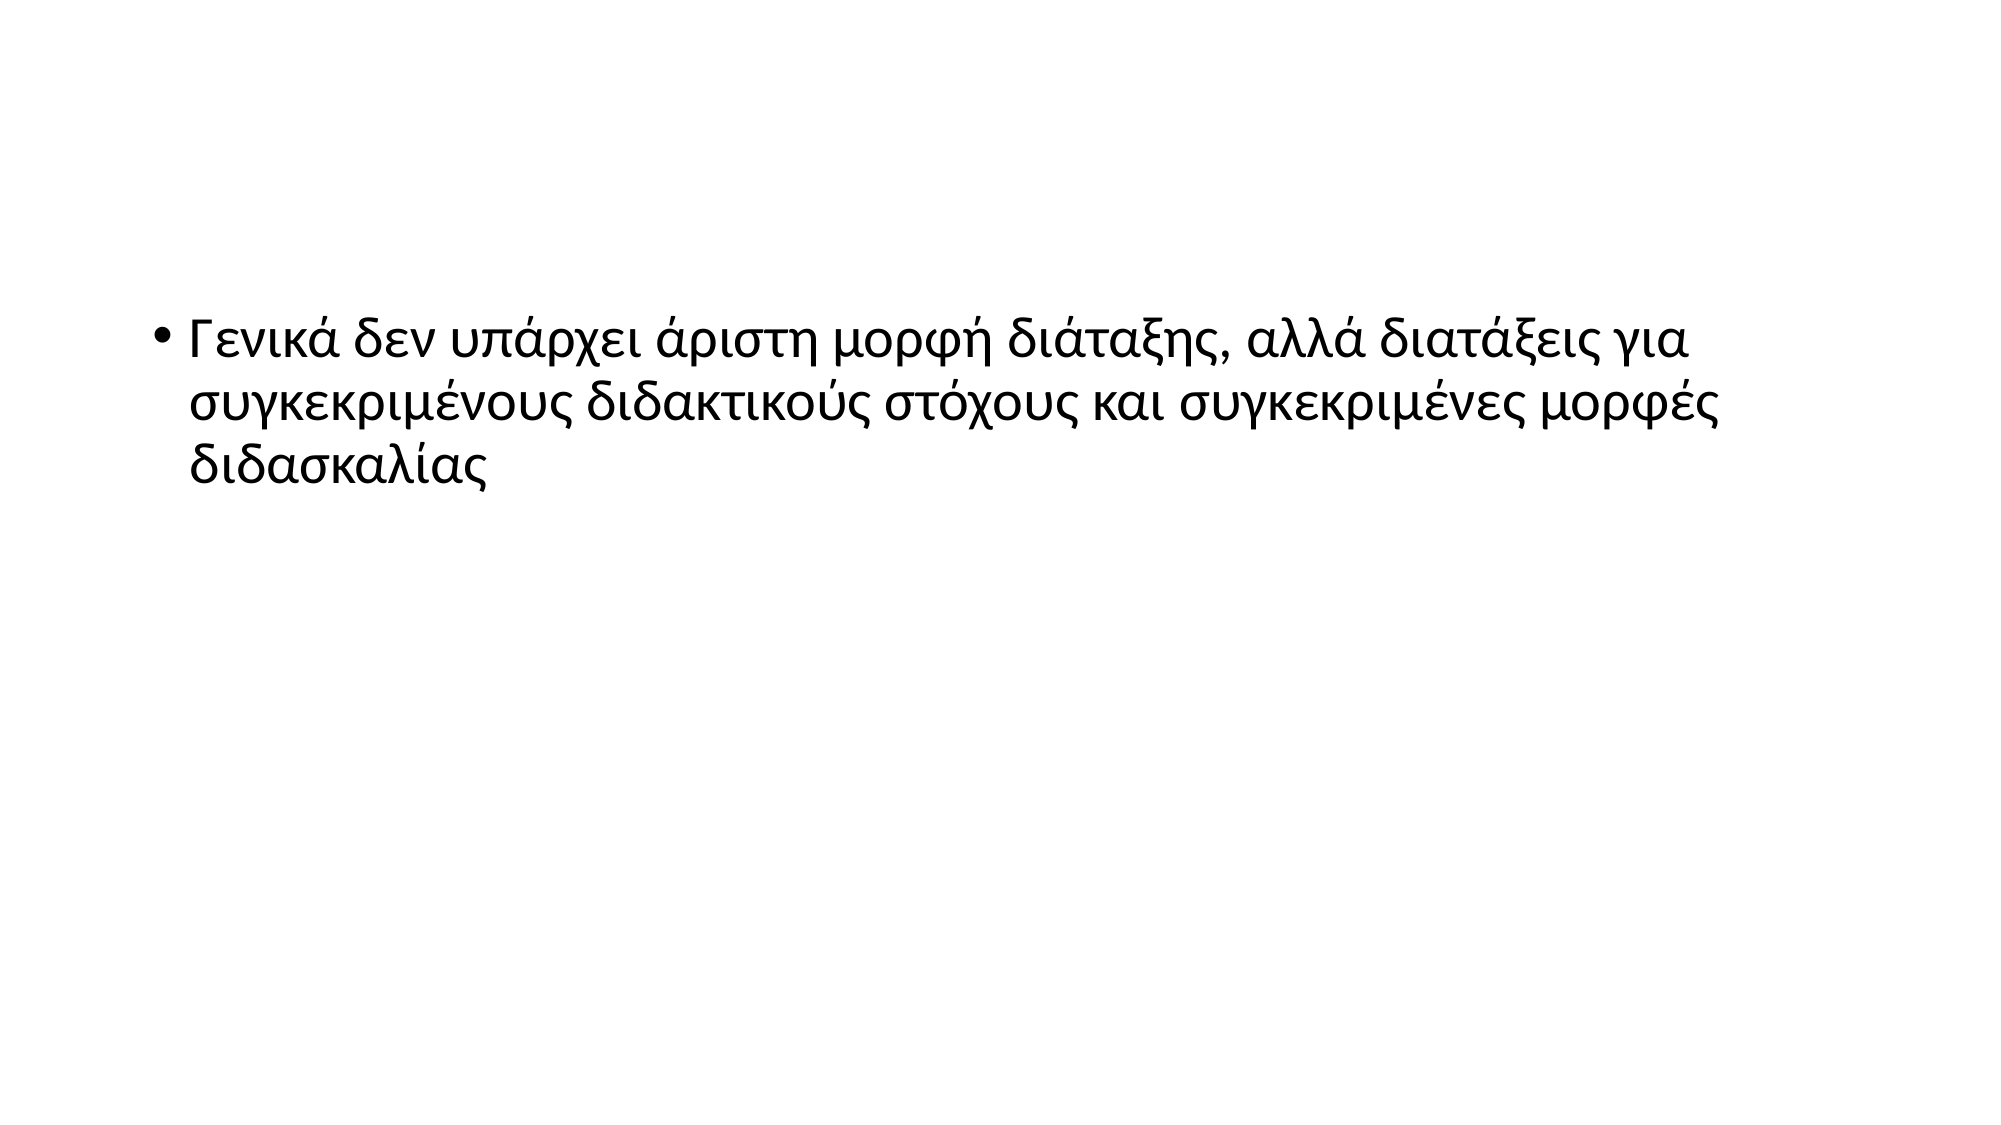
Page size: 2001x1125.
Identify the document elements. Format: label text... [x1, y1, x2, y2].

list Γενικά δεν υπάρχει άριστη μορφή διάταξης, αλλά διατάξεις για συγκεκριμένους διδακτικούς στόχους και συγκεκριμένες μορφές διδασκαλίας [137, 299, 1863, 1014]
